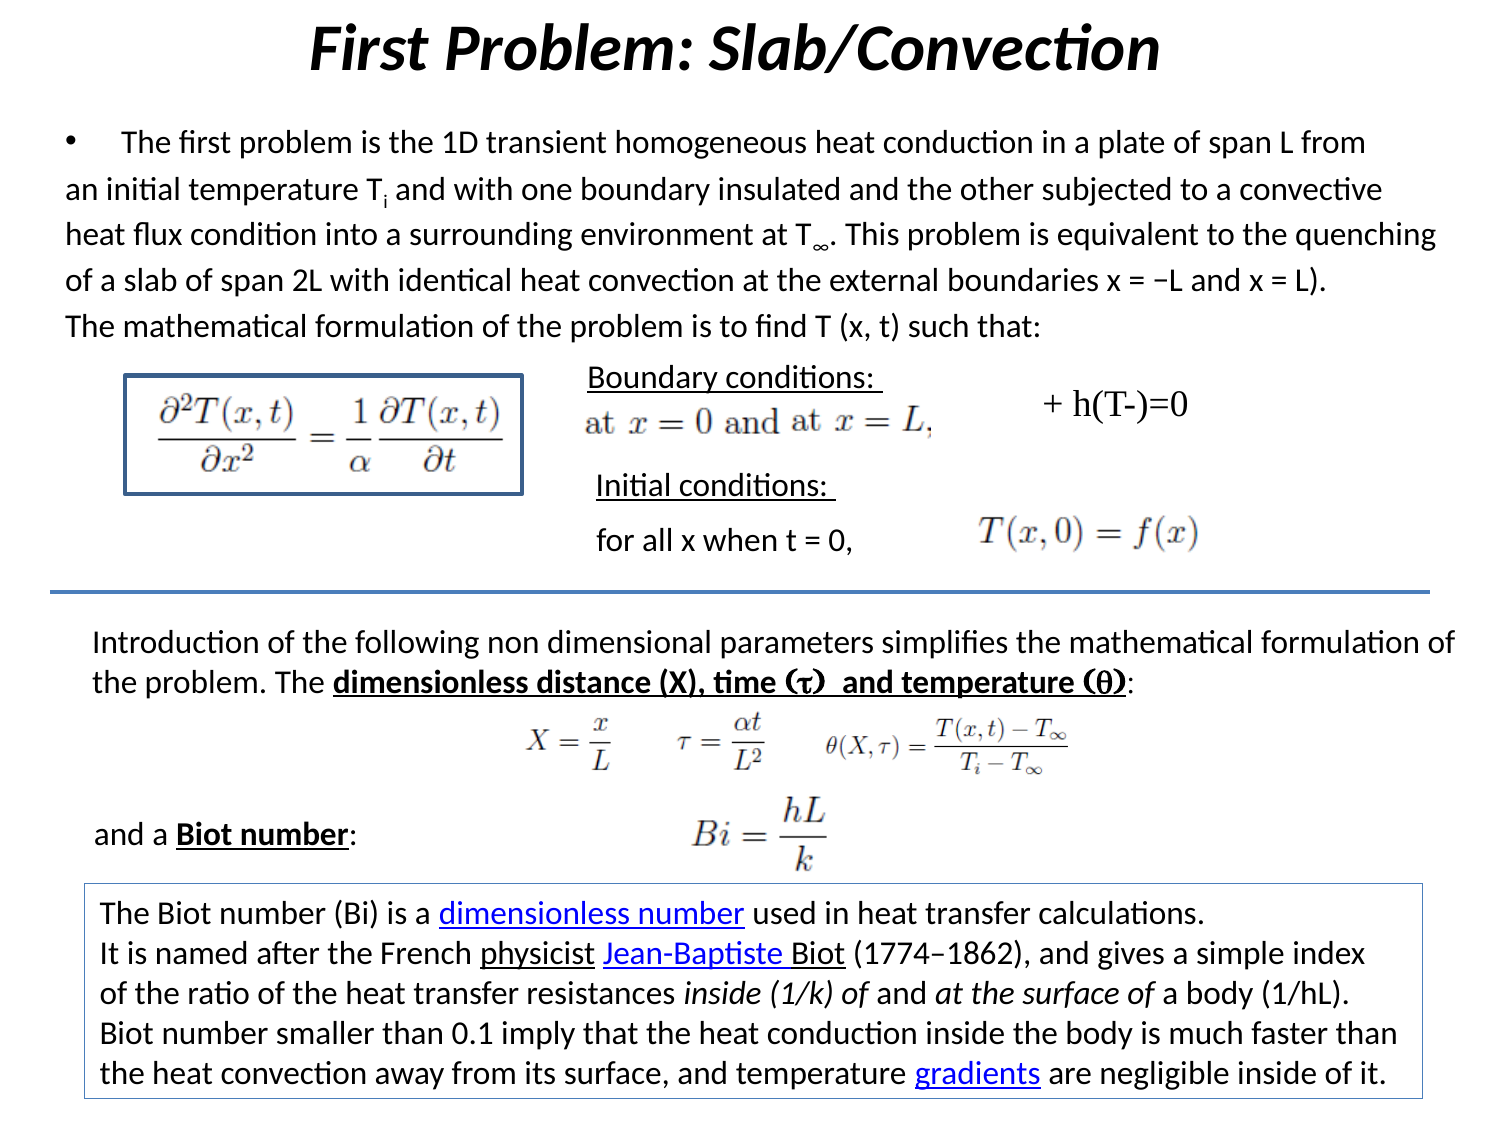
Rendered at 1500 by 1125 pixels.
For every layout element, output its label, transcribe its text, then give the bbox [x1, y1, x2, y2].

text_box The Biot number (Bi) is a dimensionless number used in heat transfer calculations. It is named after the French physicist Jean-Baptiste Biot (1774–1862), and gives a simple index of the ratio of the heat transfer resistances inside (1/k) of and at the surface of a body (1/hL). Biot number smaller than 0.1 imply that the heat conduction inside the body is much faster than the heat convection away from its surface, and temperature gradients are negligible inside of it. [84, 883, 1423, 1099]
text_box Introduction of the following non dimensional parameters simplifies the mathematical formulation of the problem. The dimensionless distance (X), time (t) and temperature (q): [77, 612, 1475, 787]
picture [511, 708, 648, 784]
title First Problem: Slab/Convection [68, 0, 1419, 113]
list The first problem is the 1D transient homogeneous heat conduction in a plate of span L from an initial temperature Ti and with one boundary insulated and the other subjected to a convective heat flux condition into a surrounding environment at T∞. This problem is equivalent to the quenching of a slab of span 2L with identical heat convection at the external boundaries x = −L and x = L). The mathematical formulation of the problem is to find T (x, t) such that: [50, 113, 1463, 856]
picture [668, 708, 1082, 887]
text_box Boundary conditions: [572, 348, 898, 396]
picture [138, 372, 536, 497]
text_box Initial conditions: [580, 457, 851, 511]
text_box [123, 373, 135, 496]
text_box for all x when t = 0, [581, 510, 877, 566]
text_box and a Biot number: [79, 805, 381, 860]
picture [962, 500, 1221, 570]
picture [568, 394, 932, 454]
